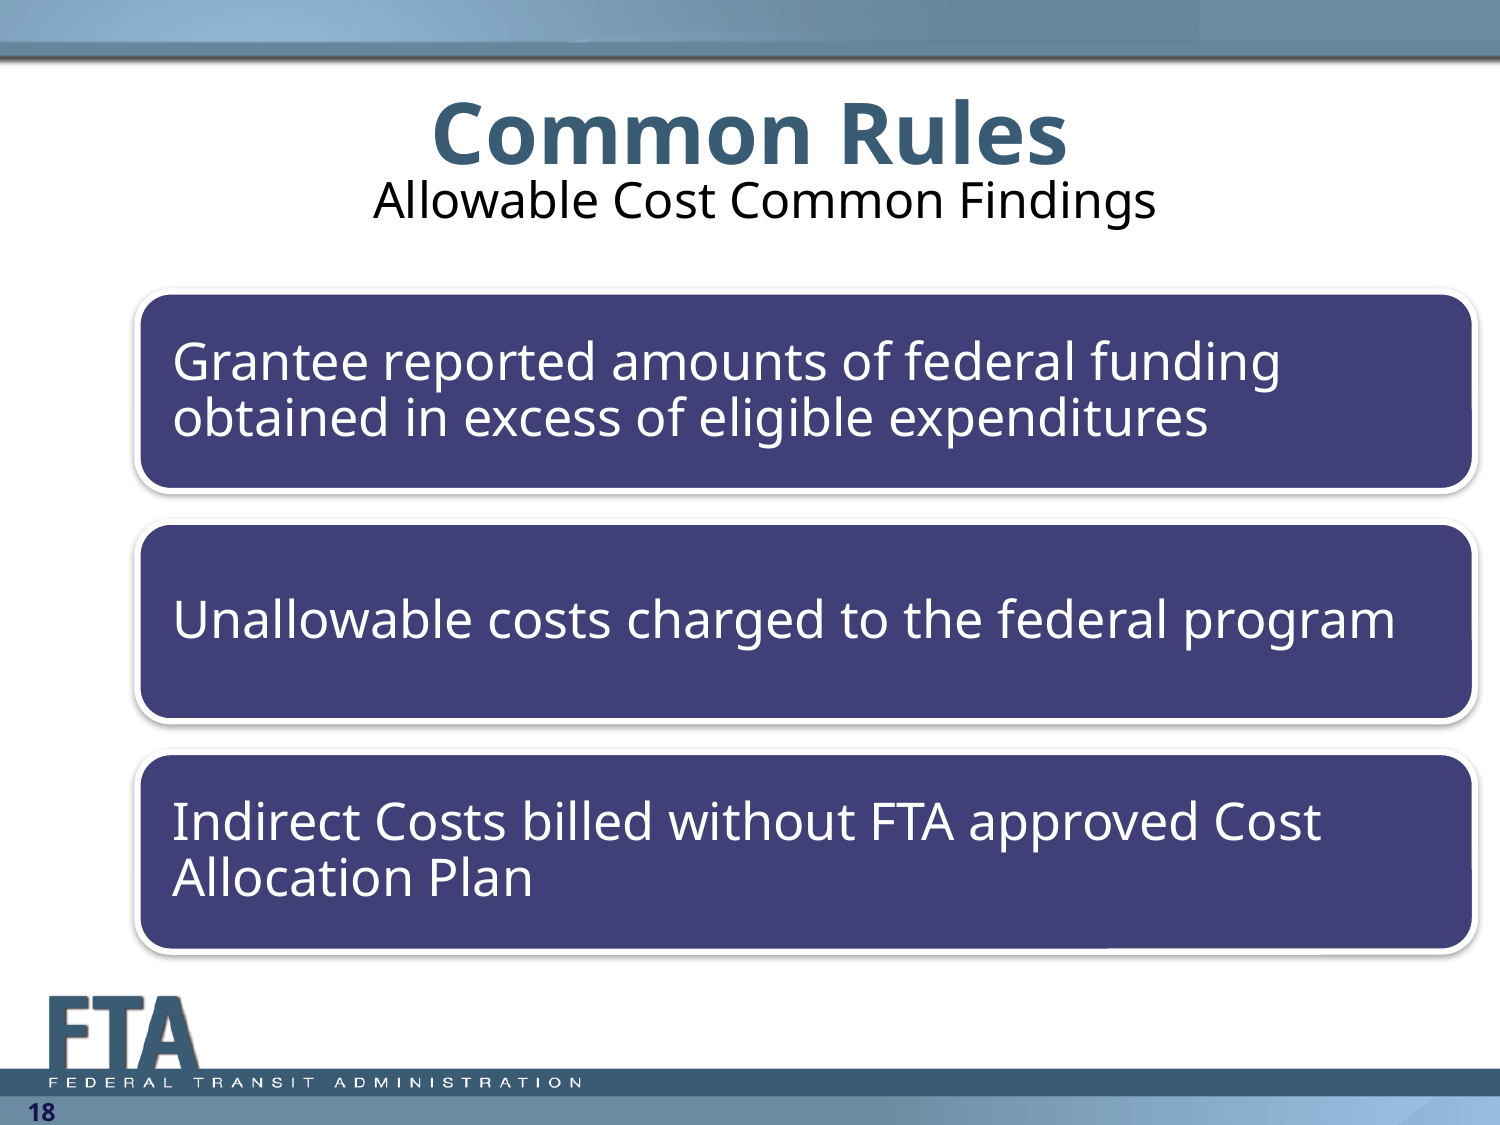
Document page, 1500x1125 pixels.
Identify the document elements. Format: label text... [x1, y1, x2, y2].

slide_number 18 [12, 1088, 363, 1125]
picture [0, 992, 1500, 1125]
title Common Rules [74, 71, 1426, 233]
list Allowable Cost Common Findings [137, 233, 1395, 237]
picture [0, 0, 1500, 75]
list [137, 262, 1476, 981]
